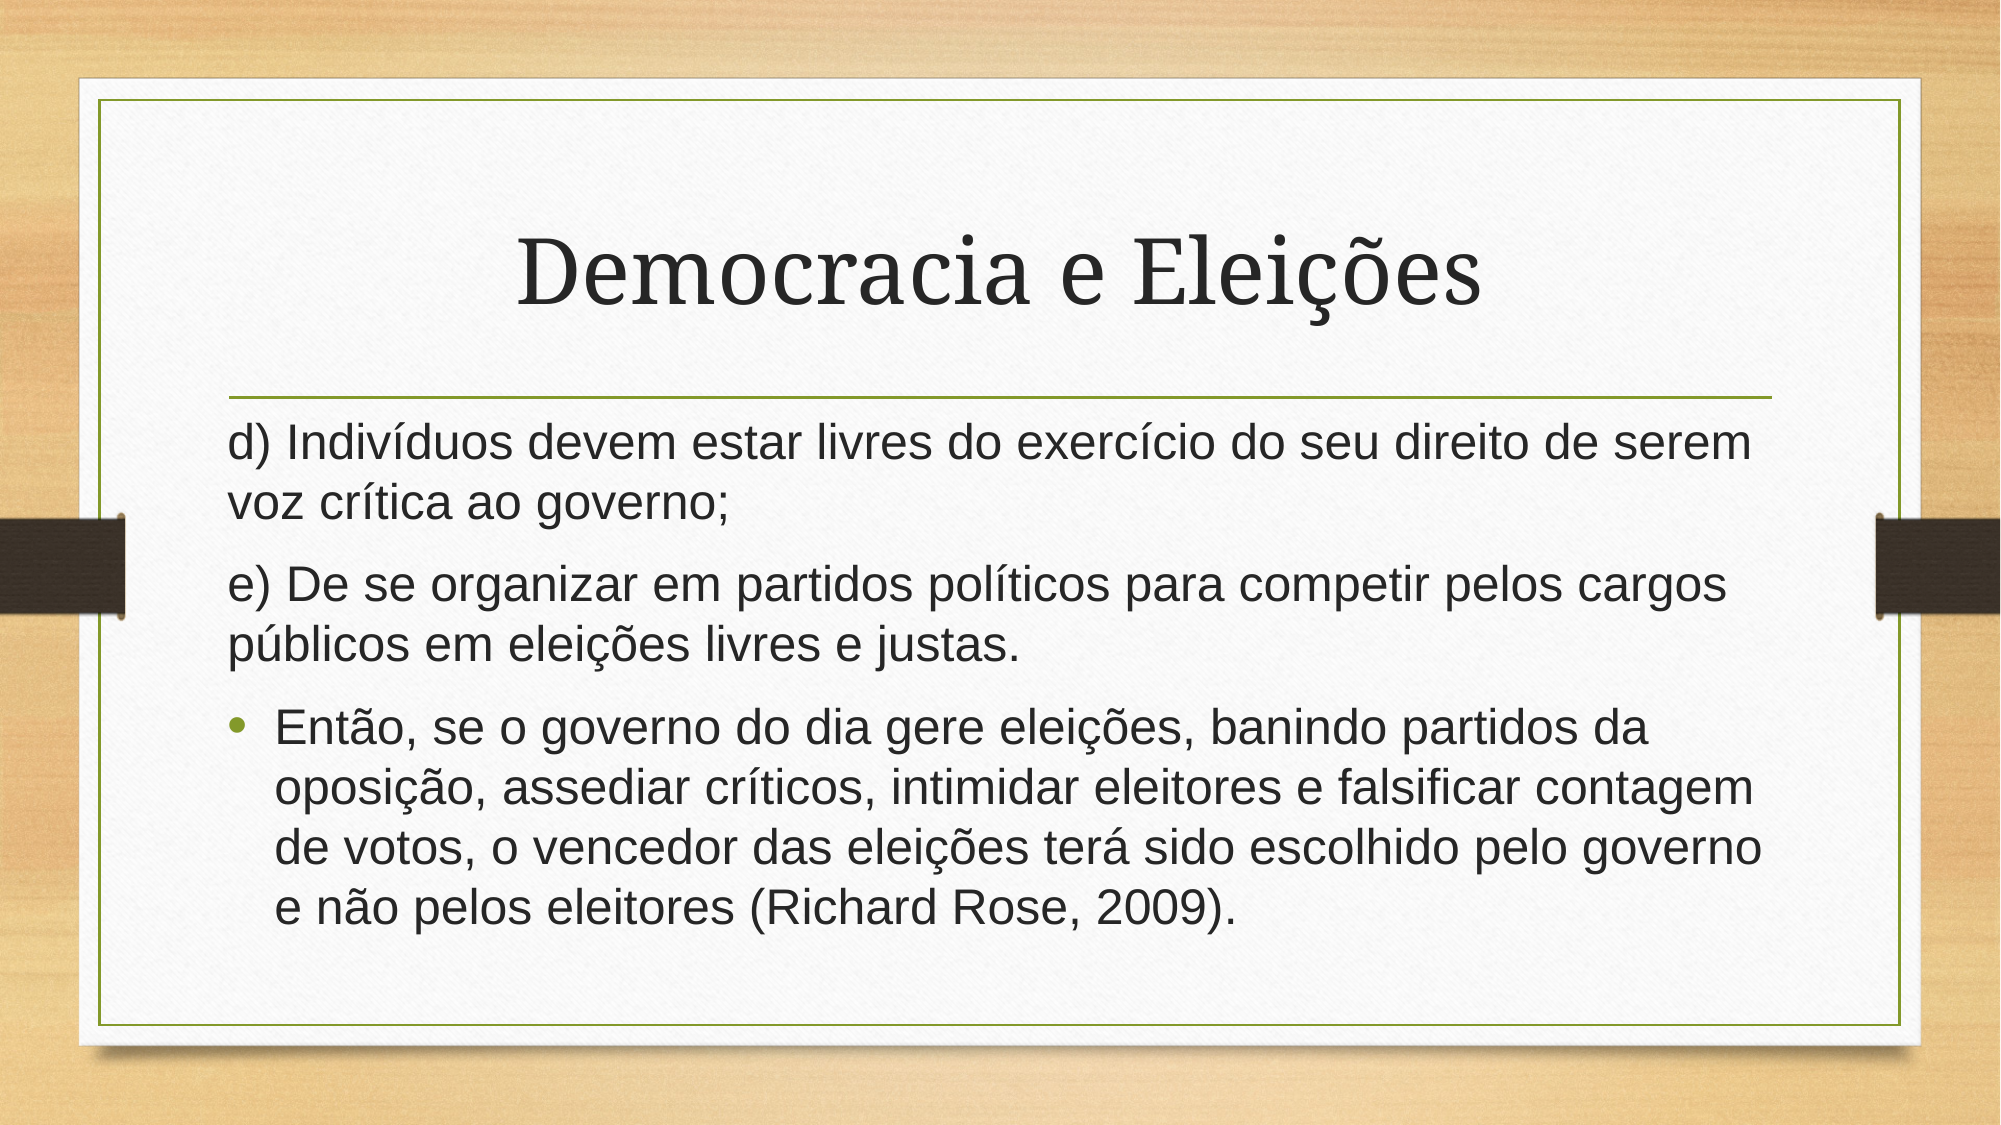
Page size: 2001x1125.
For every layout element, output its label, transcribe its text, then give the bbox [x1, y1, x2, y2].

picture [0, 0, 2001, 1125]
title Democracia e Eleições [212, 161, 1788, 375]
list d) Indivíduos devem estar livres do exercício do seu direito de serem voz crítica ao governo; e) De se organizar em partidos políticos para competir pelos cargos públicos em eleições livres e justas. Então, se o governo do dia gere eleições, banindo partidos da oposição, assediar críticos, intimidar eleitores e falsificar contagem de votos, o vencedor das eleições terá sido escolhido pelo governo e não pelos eleitores (Richard Rose, 2009). [212, 401, 1788, 964]
